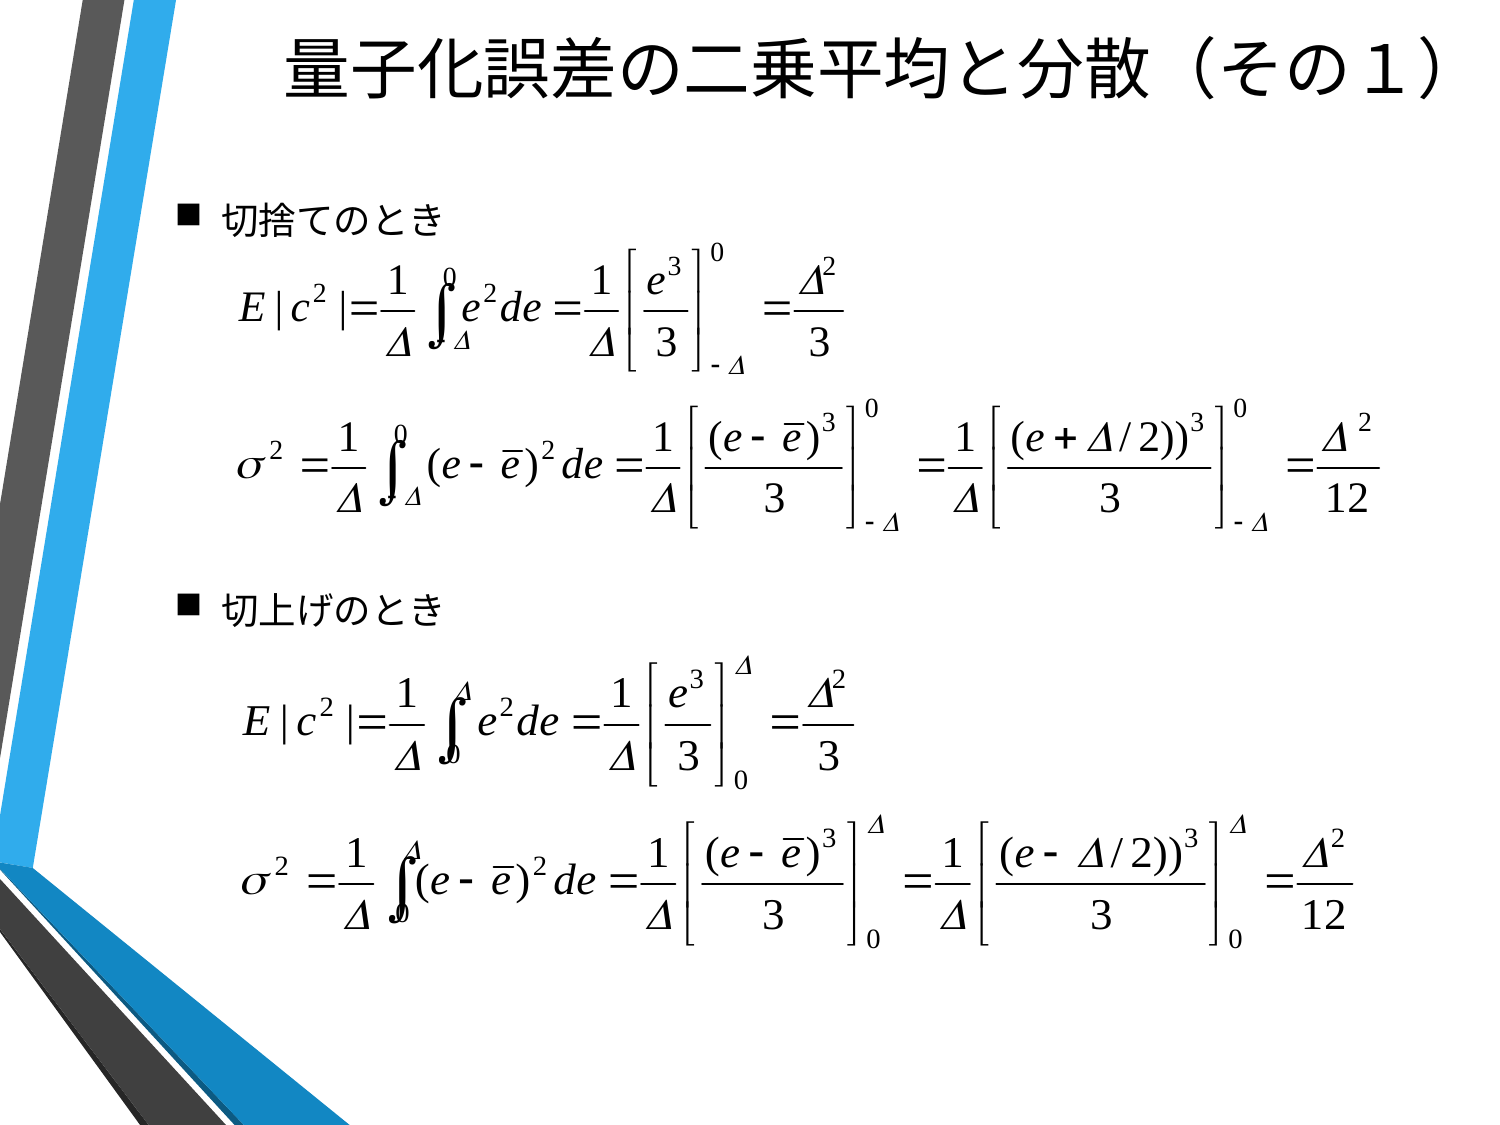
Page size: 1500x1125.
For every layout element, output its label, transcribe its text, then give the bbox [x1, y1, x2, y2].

list 切捨てのとき 切上げのとき [159, 129, 1237, 960]
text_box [229, 230, 1389, 543]
title 量子化誤差の二乗平均と分散（その１） [236, 2, 1500, 130]
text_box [233, 643, 1364, 961]
